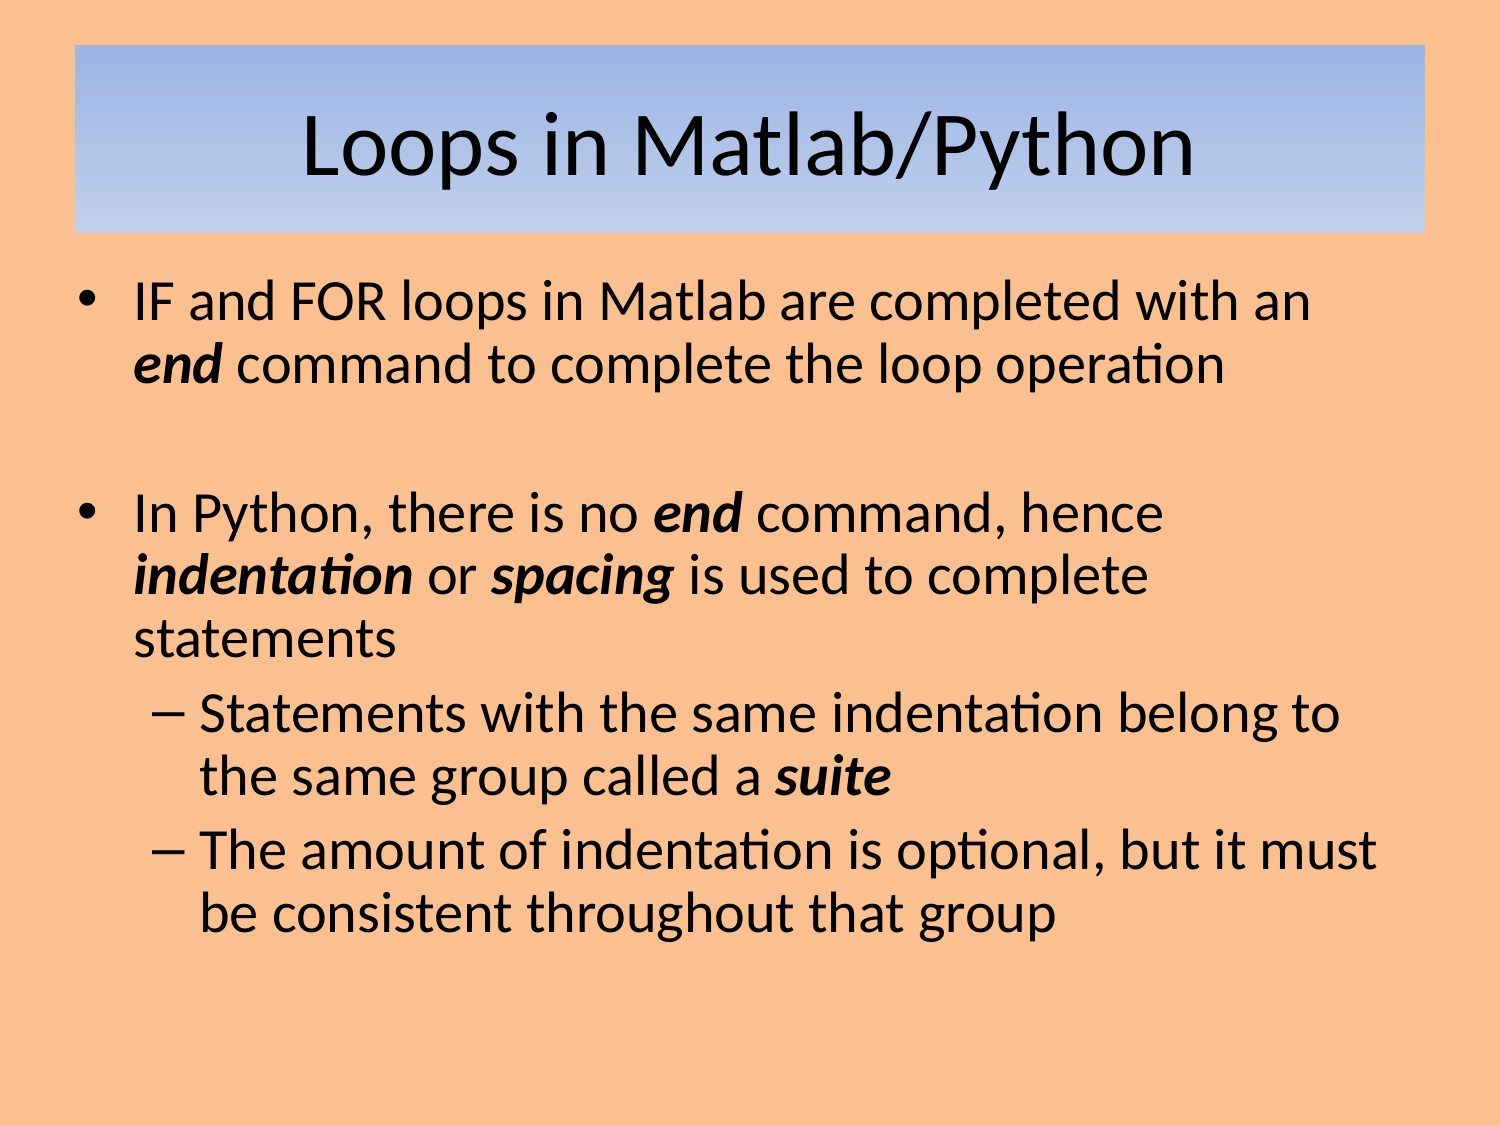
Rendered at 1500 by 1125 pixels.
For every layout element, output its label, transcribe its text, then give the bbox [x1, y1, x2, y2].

list IF and FOR loops in Matlab are completed with an end command to complete the loop operation In Python, there is no end command, hence indentation or spacing is used to complete statements Statements with the same indentation belong to the same group called a suite The amount of indentation is optional, but it must be consistent throughout that group [62, 262, 1413, 1005]
title Loops in Matlab/Python [75, 45, 1425, 233]
